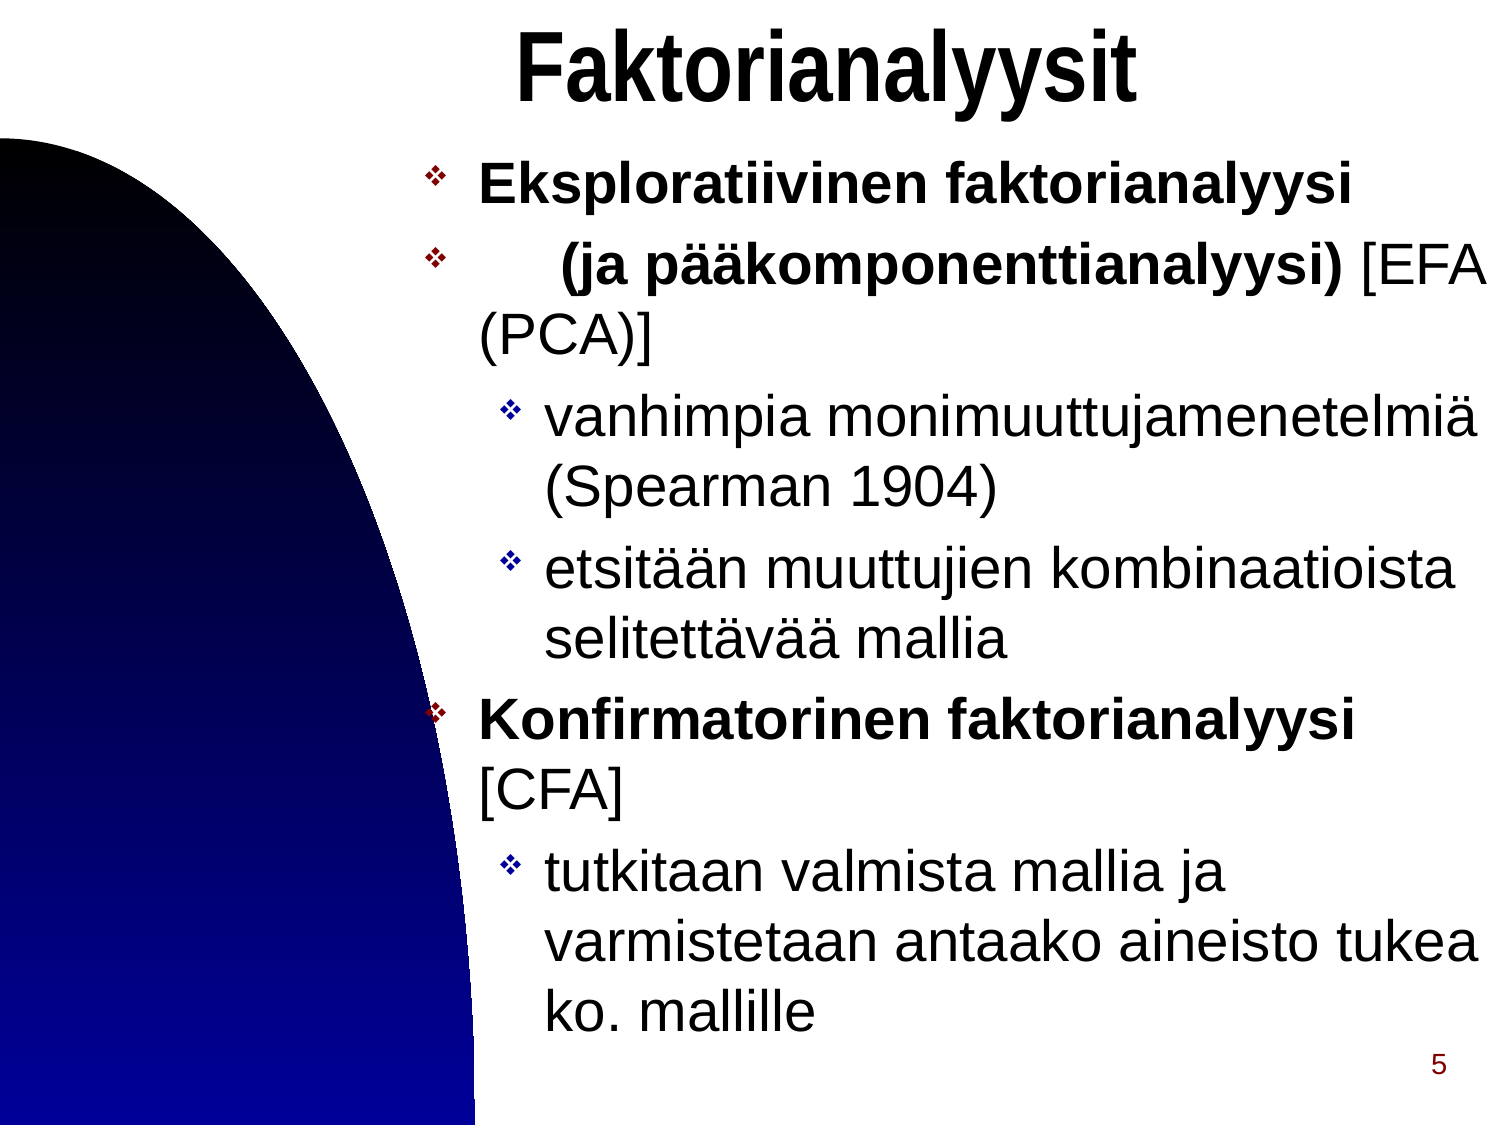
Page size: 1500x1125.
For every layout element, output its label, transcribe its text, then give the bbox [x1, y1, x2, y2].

title Faktorianalyysit [500, 0, 1500, 137]
slide_number 5 [1149, 1025, 1463, 1100]
list Eksploratiivinen faktorianalyysi (ja pääkomponenttianalyysi) [EFA (PCA)] vanhimpia monimuuttujamenetelmiä (Spearman 1904) etsitään muuttujien kombinaatioista selitettävää mallia Konfirmatorinen faktorianalyysi [CFA] tutkitaan valmista mallia ja varmistetaan antaako aineisto tukea ko. mallille [407, 137, 1500, 813]
